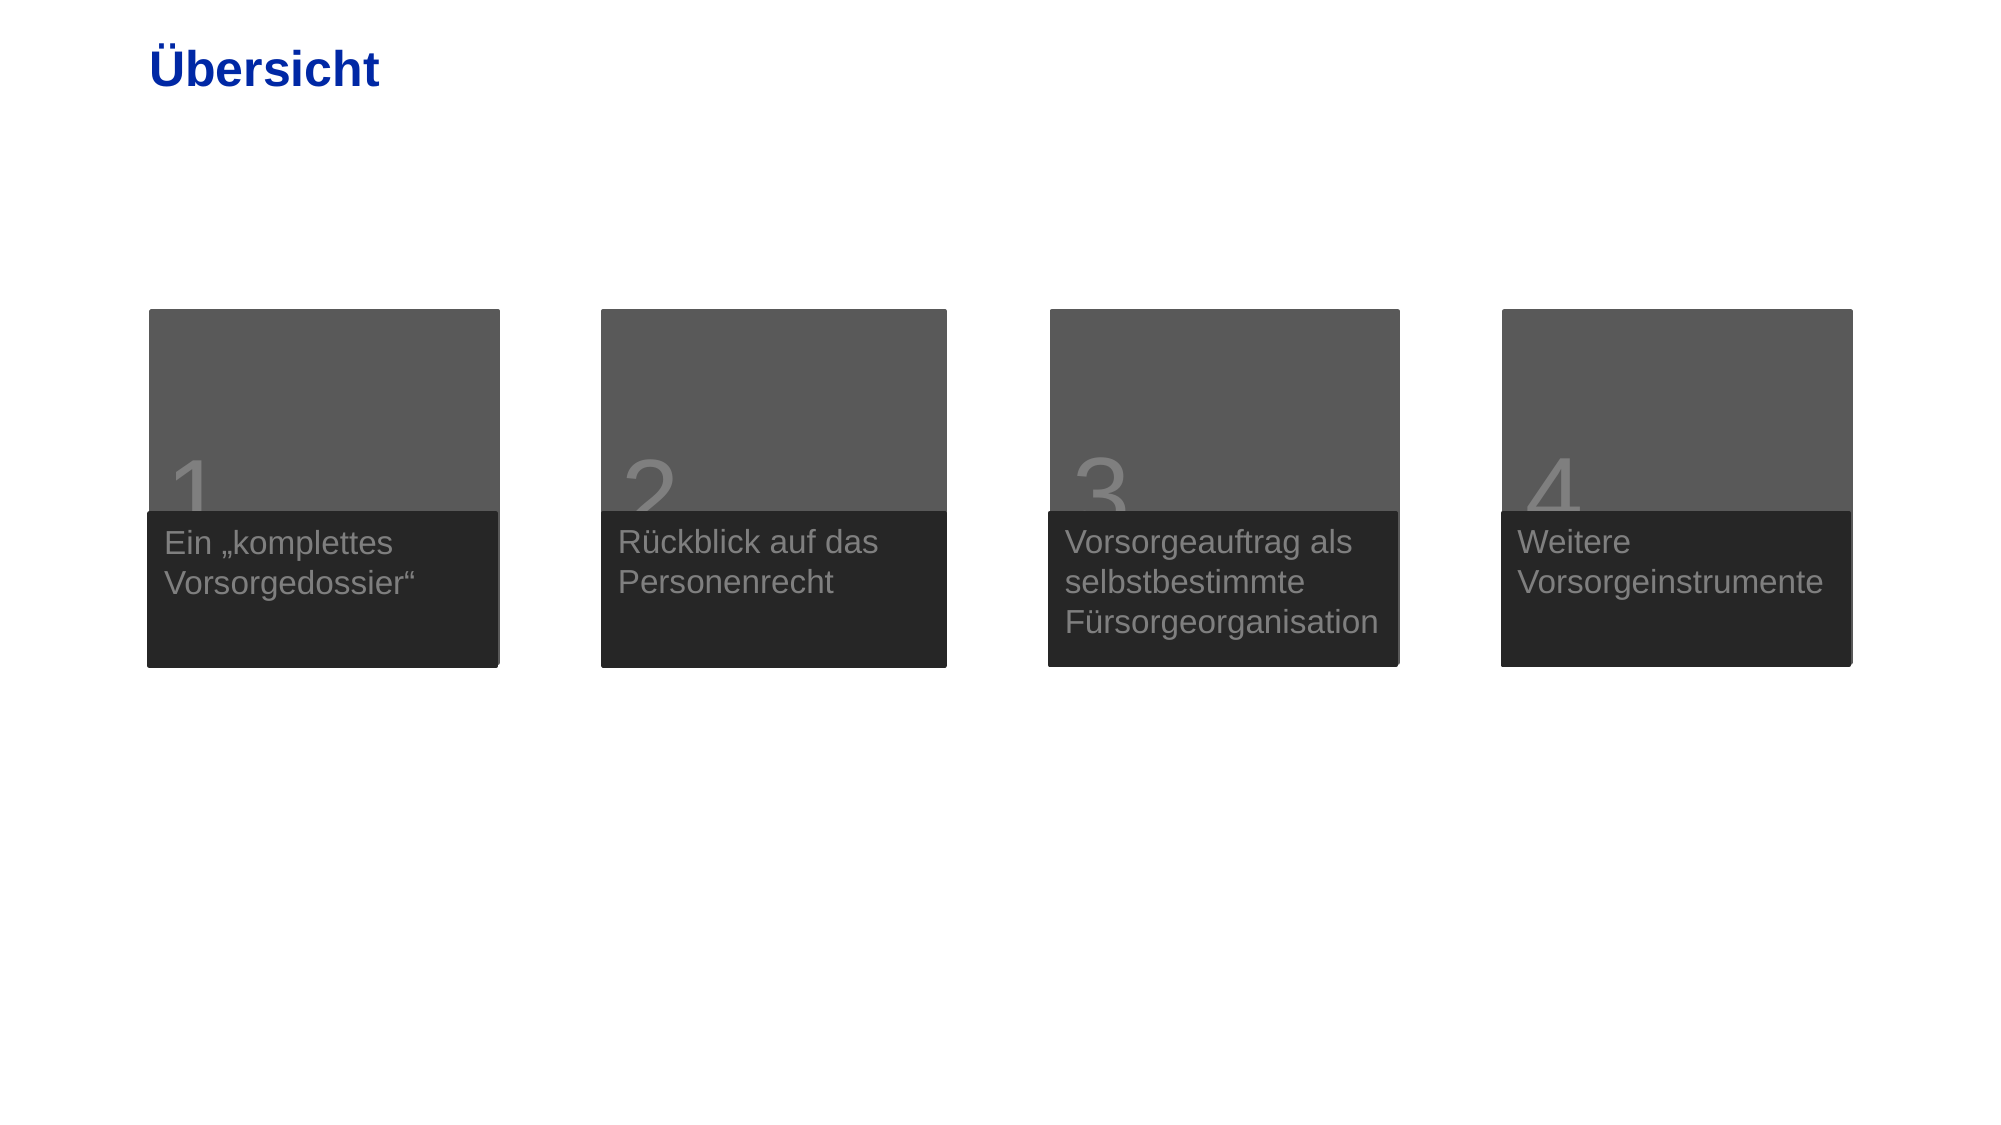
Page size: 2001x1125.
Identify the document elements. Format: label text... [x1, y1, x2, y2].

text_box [1049, 310, 1398, 666]
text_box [1502, 310, 1851, 666]
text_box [149, 310, 499, 667]
title Übersicht [149, 31, 1851, 132]
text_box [602, 310, 945, 666]
